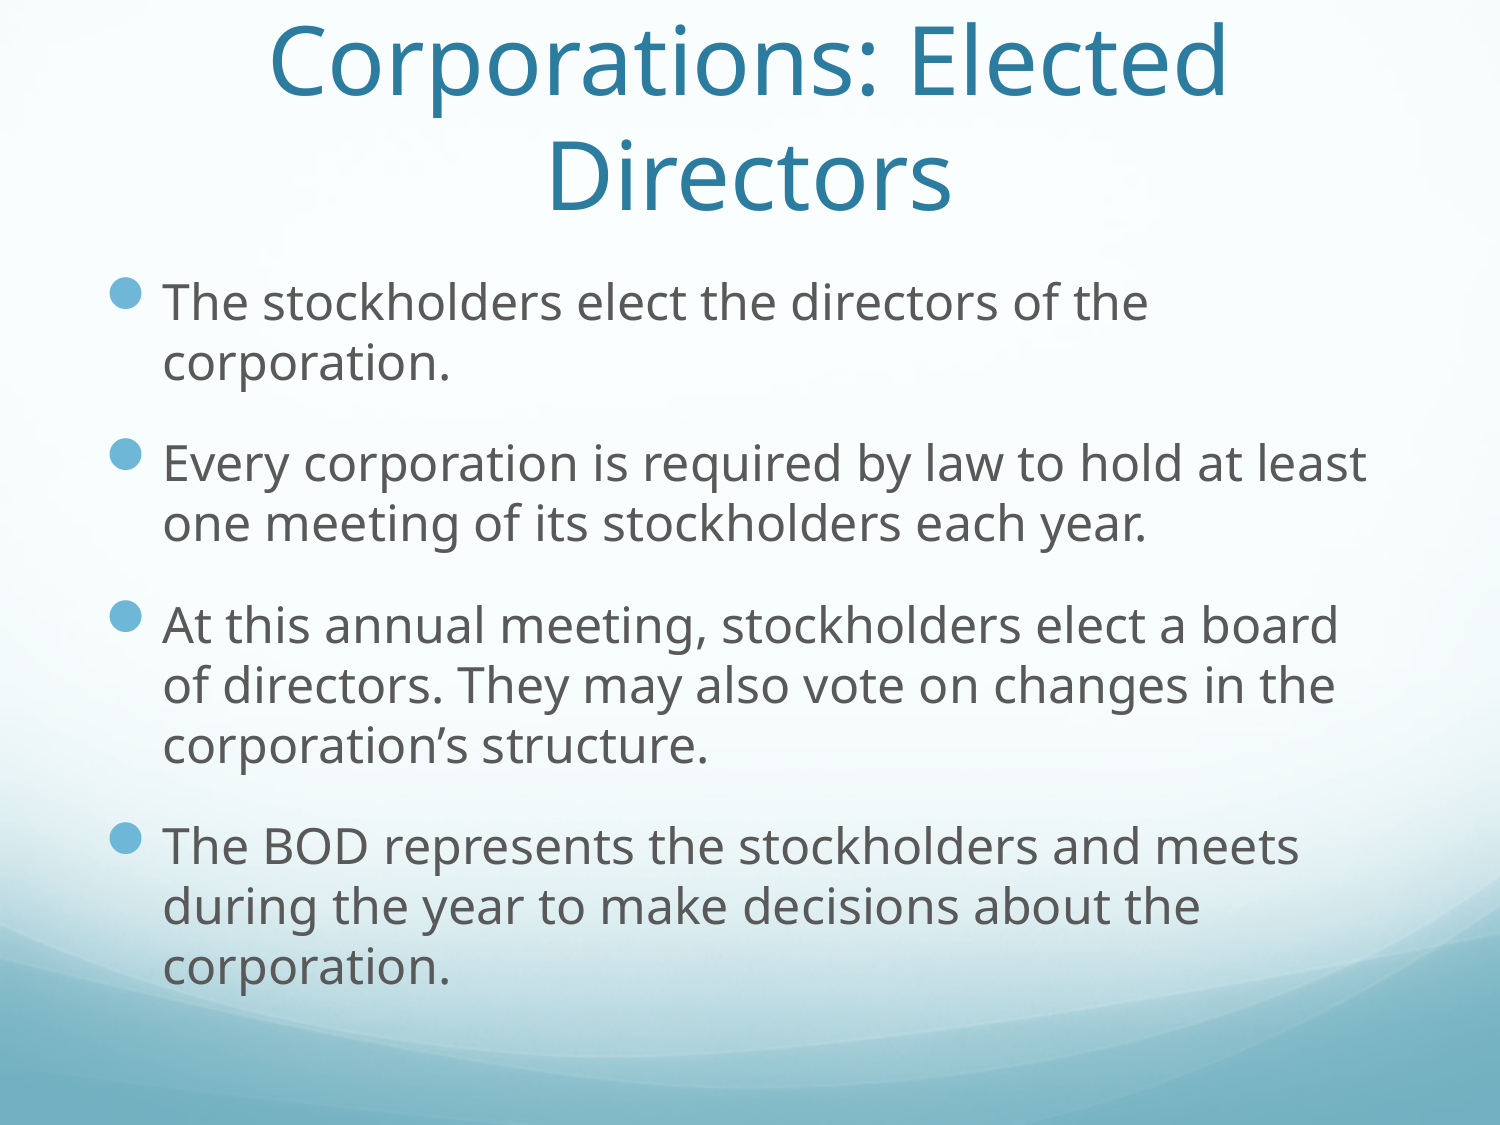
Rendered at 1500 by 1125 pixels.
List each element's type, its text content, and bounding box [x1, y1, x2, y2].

list The stockholders elect the directors of the corporation. Every corporation is required by law to hold at least one meeting of its stockholders each year. At this annual meeting, stockholders elect a board of directors. They may also vote on changes in the corporation’s structure. The BOD represents the stockholders and meets during the year to make decisions about the corporation. [90, 262, 1410, 1060]
title Corporations: Elected Directors [90, 17, 1410, 237]
